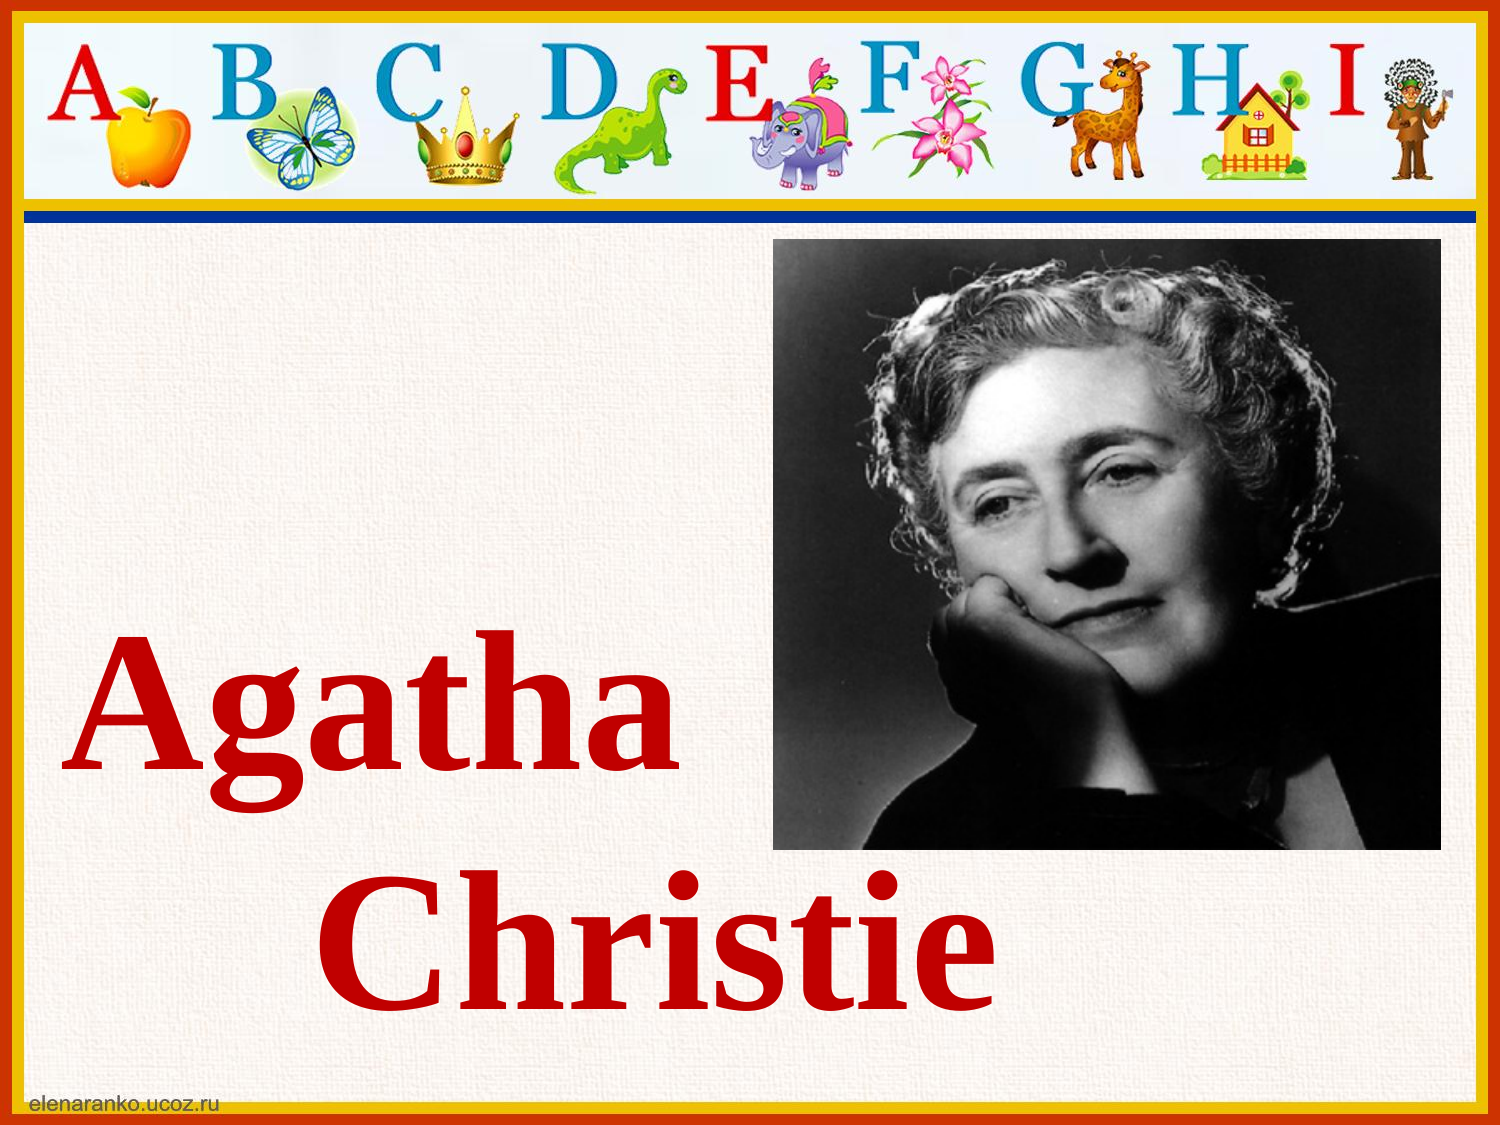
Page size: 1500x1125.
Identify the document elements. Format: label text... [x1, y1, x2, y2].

text_box Agatha Christie [45, 562, 1144, 1058]
picture [0, 0, 1500, 1125]
